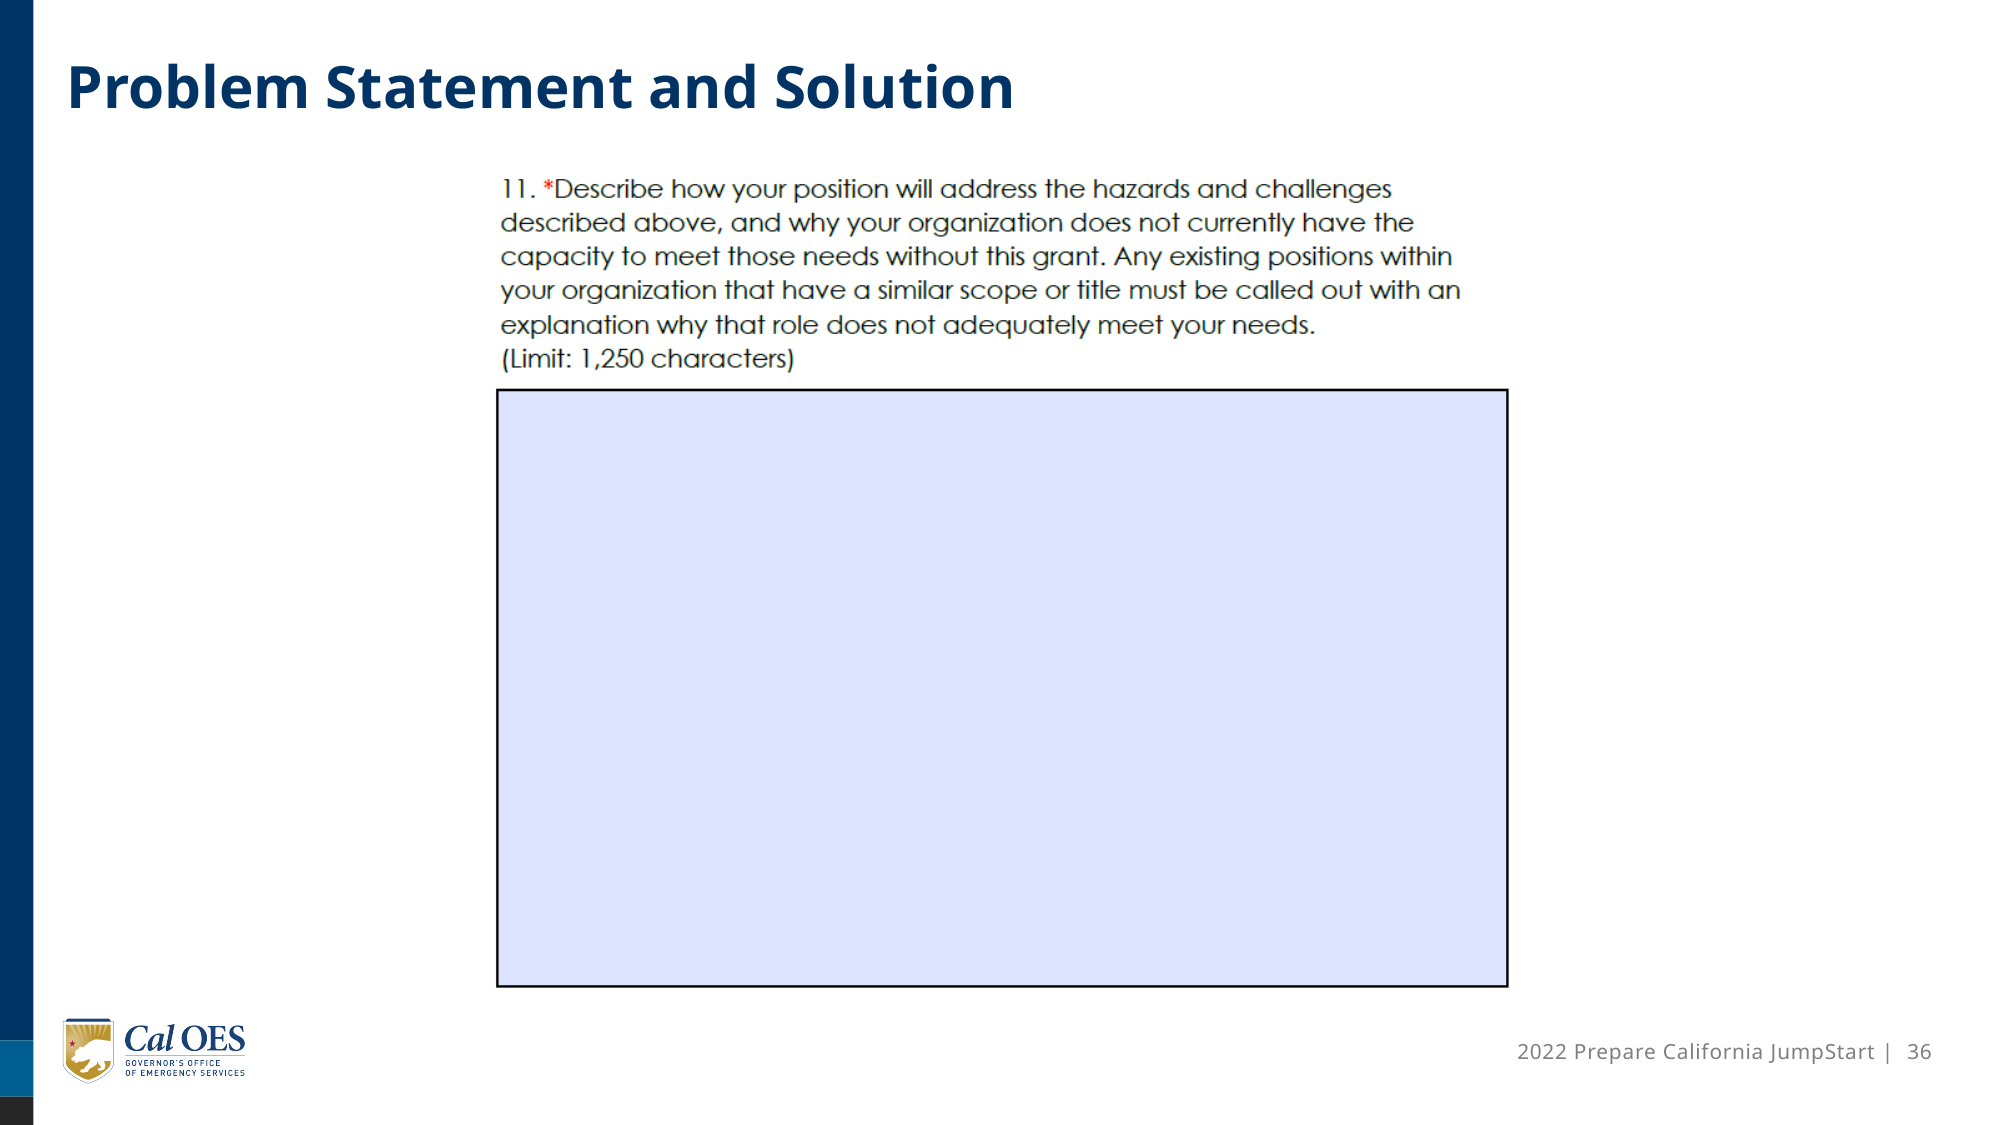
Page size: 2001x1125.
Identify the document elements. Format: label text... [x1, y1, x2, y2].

picture [470, 167, 1530, 1014]
title Problem Statement and Solution [66, 42, 1932, 169]
slide_number 2022 Prepare California JumpStart | 36 [718, 1031, 1932, 1076]
picture [53, 1011, 255, 1090]
